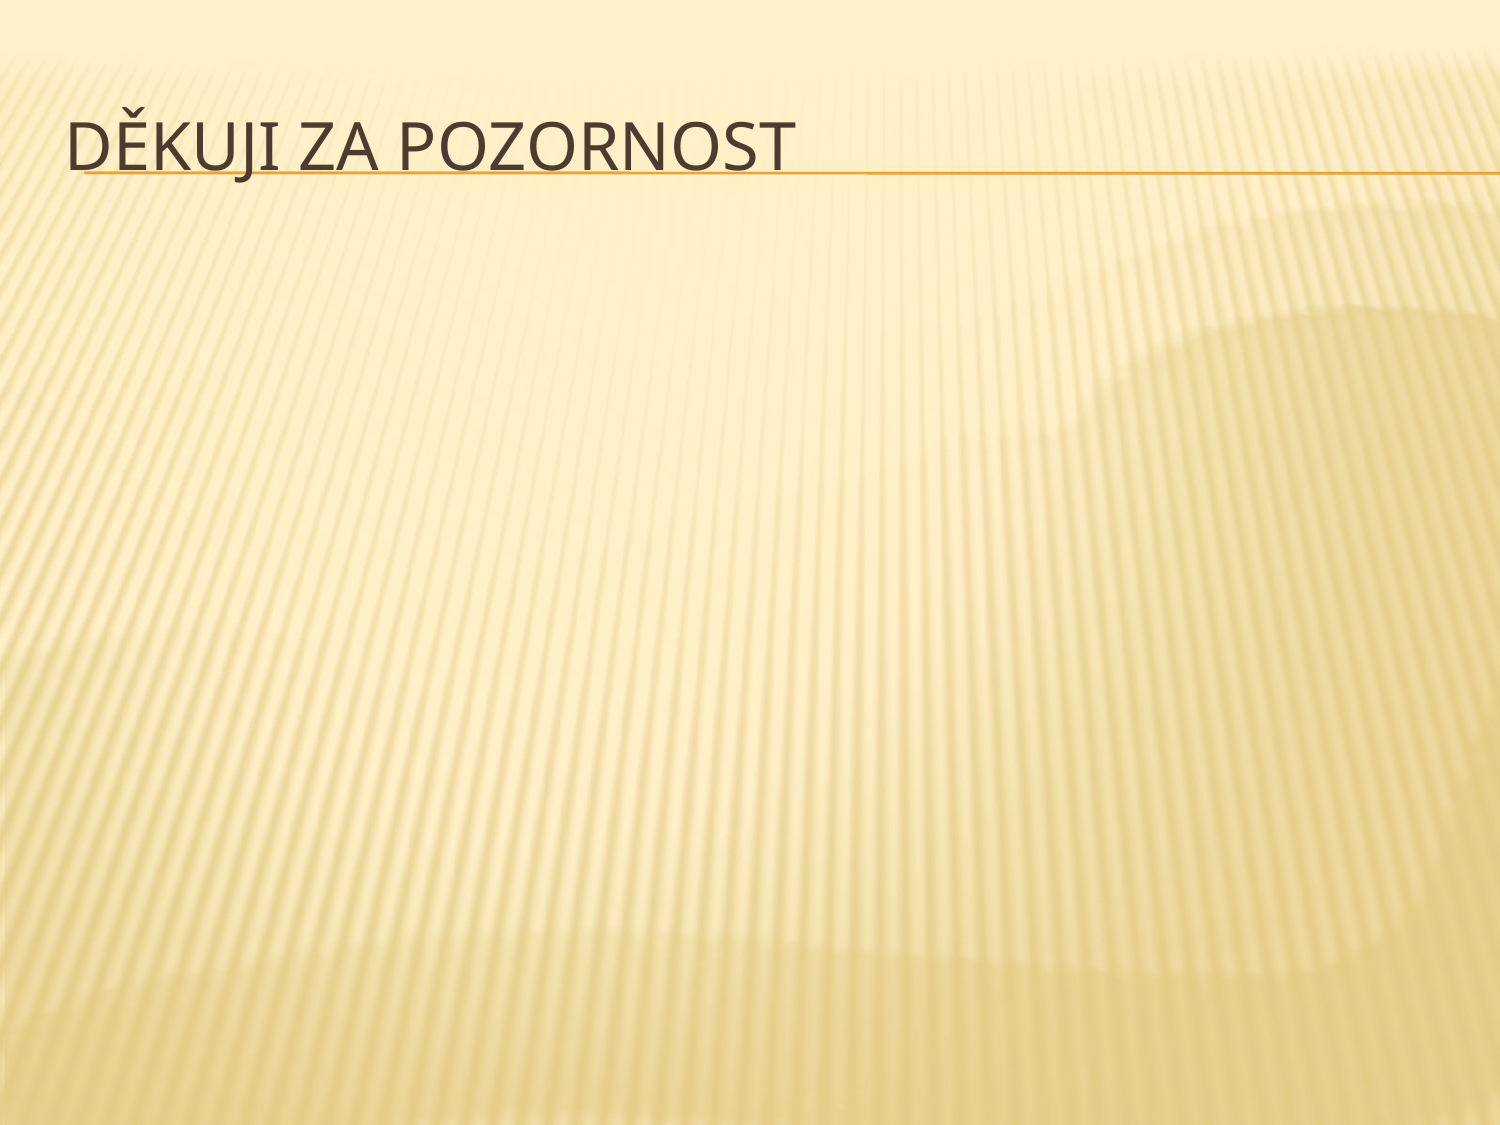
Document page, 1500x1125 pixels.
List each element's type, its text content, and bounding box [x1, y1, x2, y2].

title Děkuji za pozornost [50, 75, 1475, 213]
